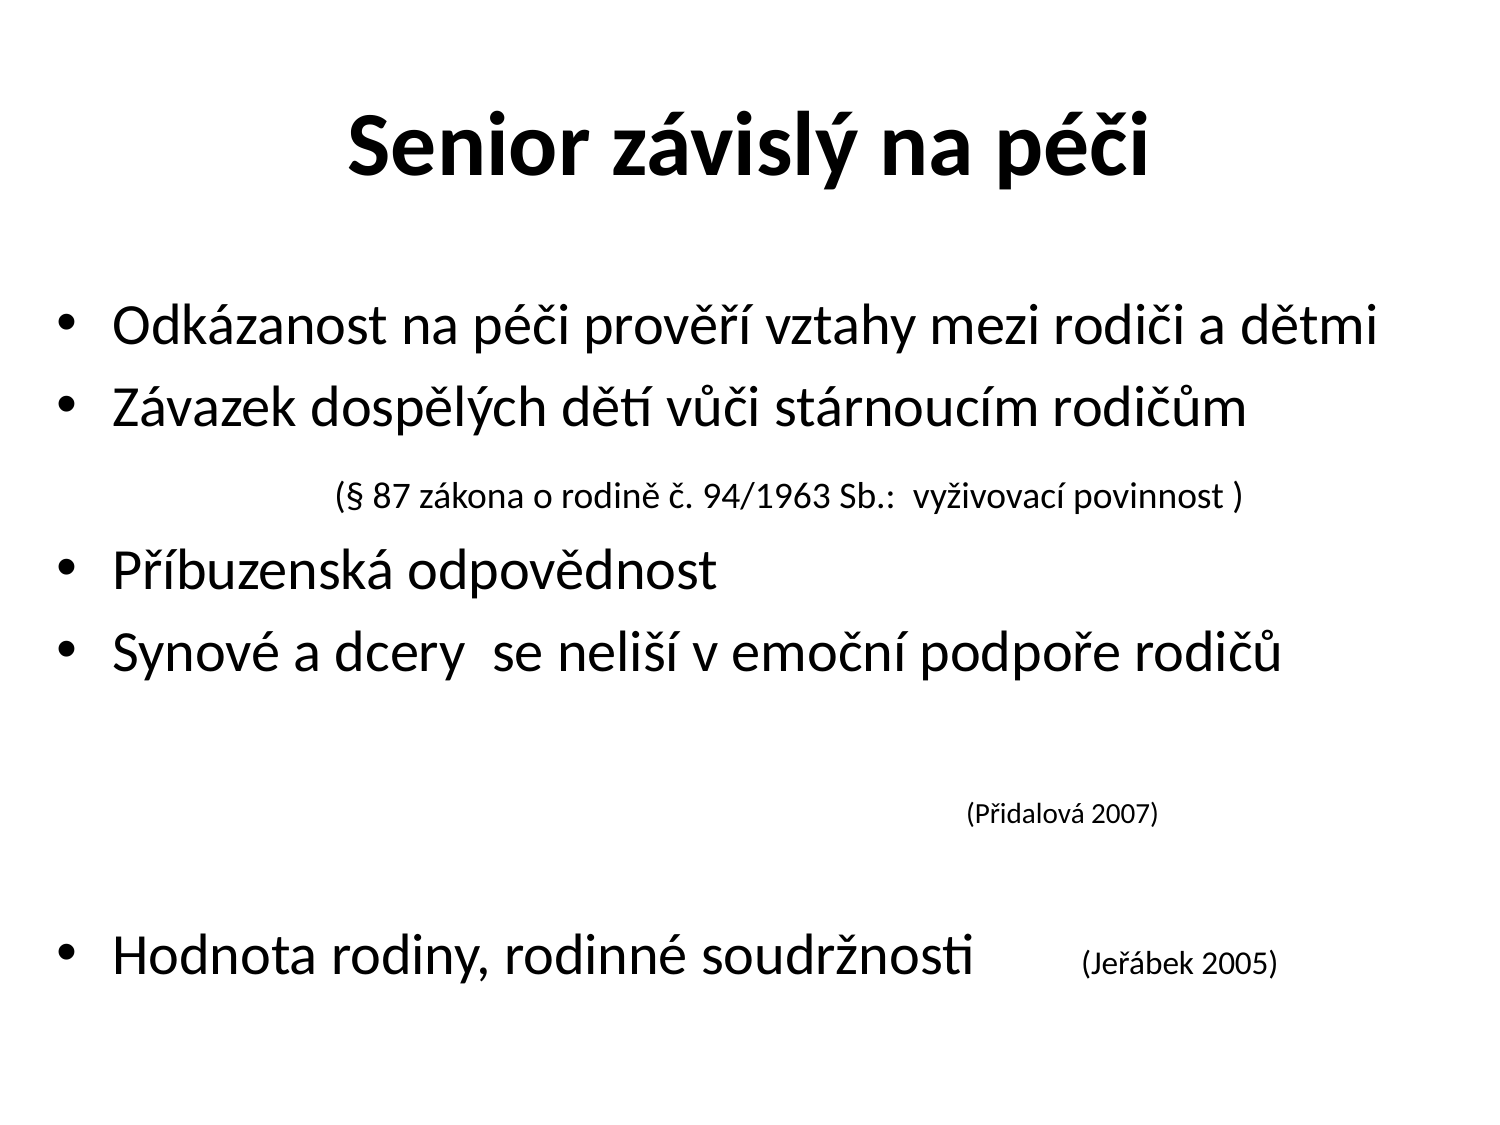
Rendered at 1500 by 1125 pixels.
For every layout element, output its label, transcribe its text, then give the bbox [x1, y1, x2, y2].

list Odkázanost na péči prověří vztahy mezi rodiči a dětmi Závazek dospělých dětí vůči stárnoucím rodičům (§ 87 zákona o rodině č. 94/1963 Sb.: vyživovací povinnost ) Příbuzenská odpovědnost Synové a dcery se neliší v emoční podpoře rodičů (Přidalová 2007) Hodnota rodiny, rodinné soudržnosti (Jeřábek 2005) [41, 278, 1447, 1010]
title Senior závislý na péči [75, 45, 1425, 233]
